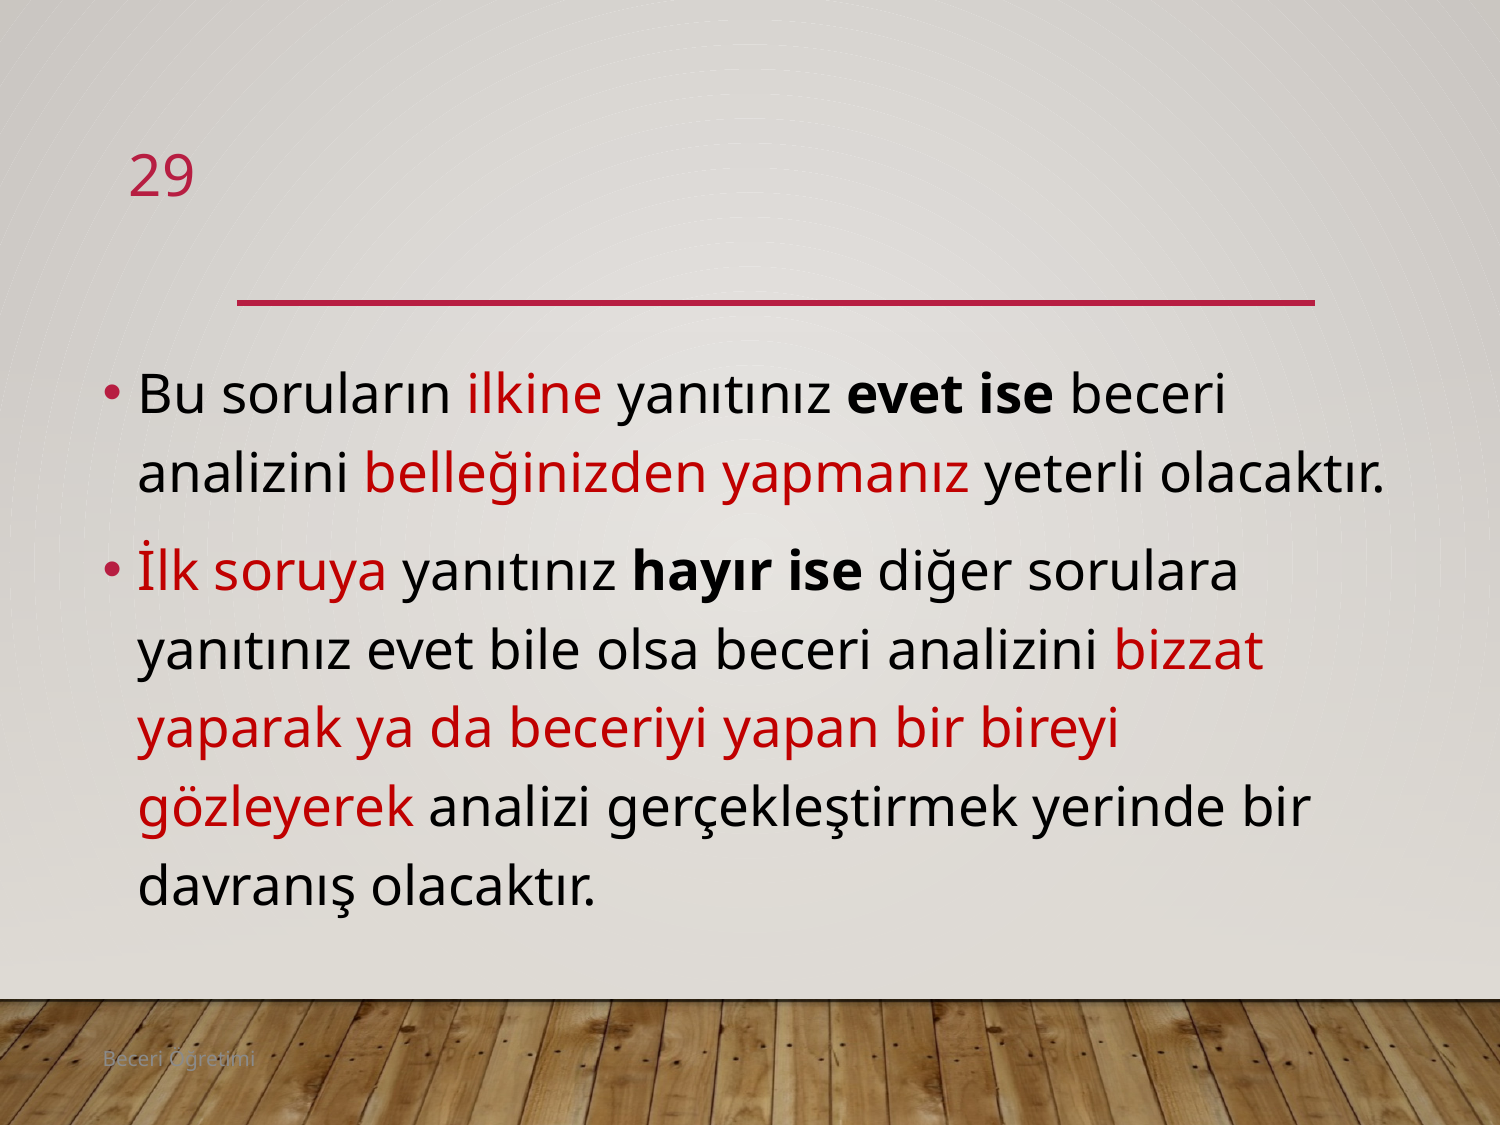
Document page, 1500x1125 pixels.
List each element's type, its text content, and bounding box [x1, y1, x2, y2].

list Bu soruların ilkine yanıtınız evet ise beceri analizini belleğinizden yapmanız yeterli olacaktır. İlk soruya yanıtınız hayır ise diğer sorulara yanıtınız evet bile olsa beceri analizini bizzat yaparak ya da beceriyi yapan bir bireyi gözleyerek analizi gerçekleştirmek yerinde bir davranış olacaktır. [87, 338, 1412, 953]
picture [0, 999, 1500, 1125]
footer Beceri Öğretimi [87, 1011, 881, 1106]
slide_number 29 [80, 131, 211, 214]
